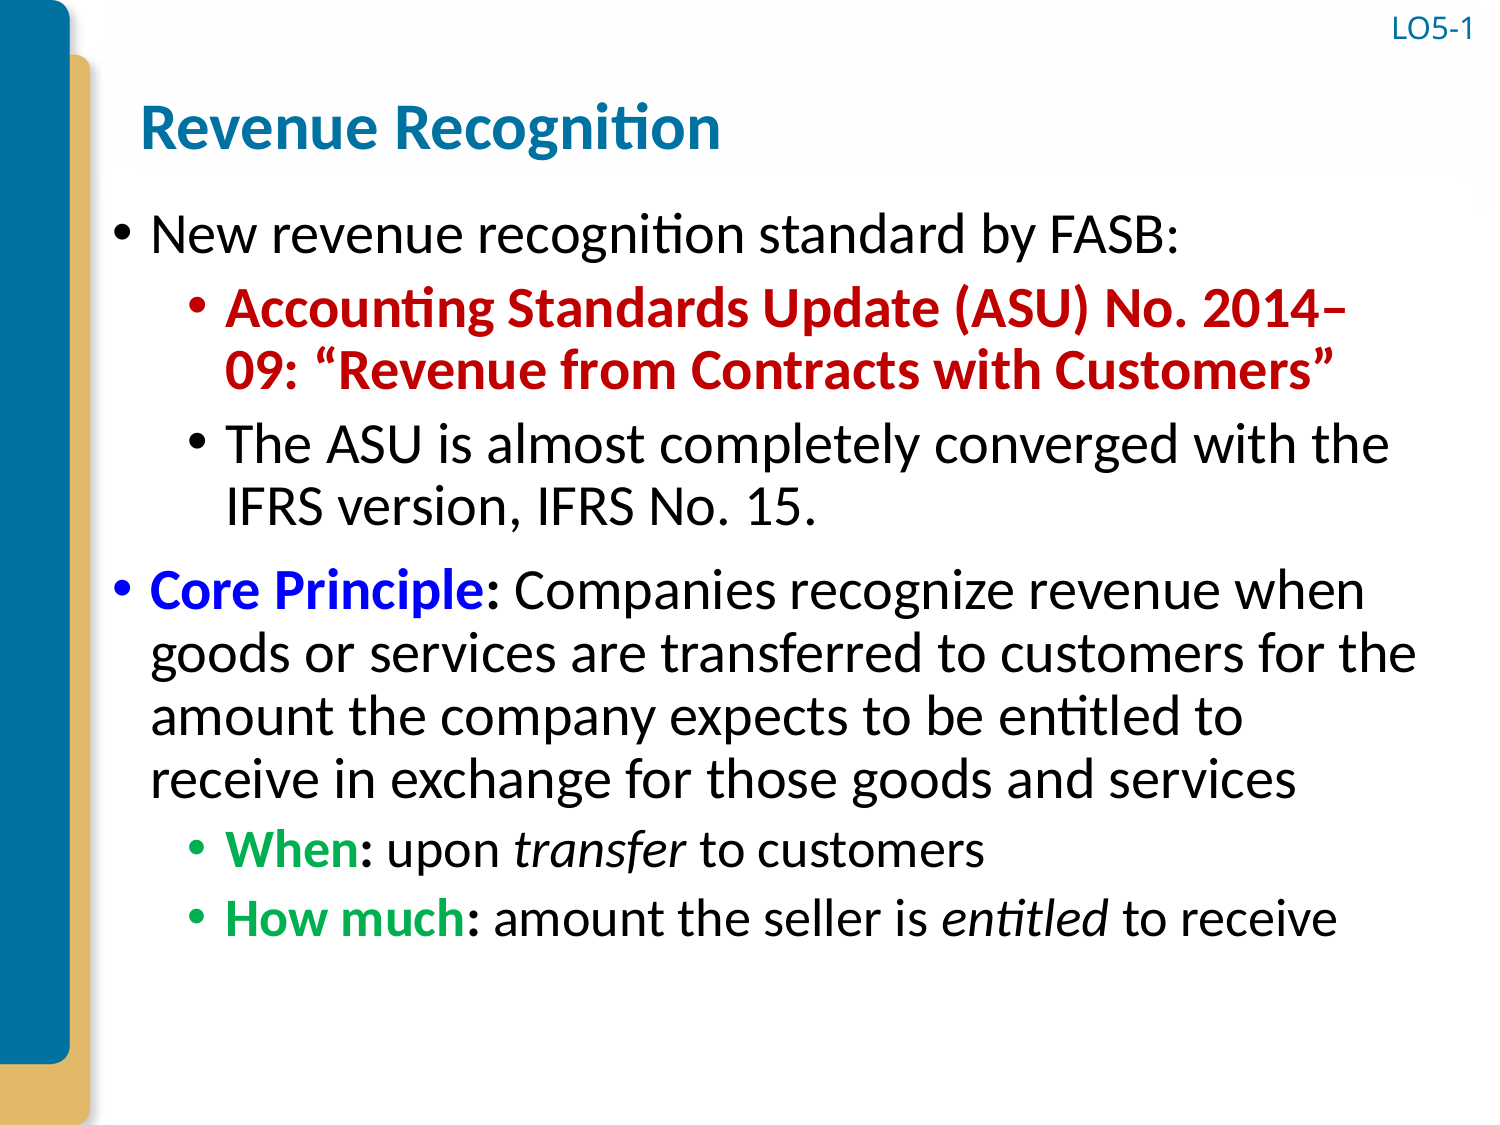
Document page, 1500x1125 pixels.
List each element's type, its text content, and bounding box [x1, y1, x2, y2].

text_box LO5-1 [1376, 0, 1498, 60]
list New revenue recognition standard by FASB: Accounting Standards Update (ASU) No. 2014–09: “Revenue from Contracts with Customers” The ASU is almost completely converged with the IFRS version, IFRS No. 15. Core Principle: Companies recognize revenue when goods or services are transferred to customers for the amount the company expects to be entitled to receive in exchange for those goods and services When: upon transfer to customers How much: amount the seller is entitled to receive [97, 195, 1438, 1026]
picture [0, 0, 1500, 1125]
title Revenue Recognition [124, 0, 1500, 238]
